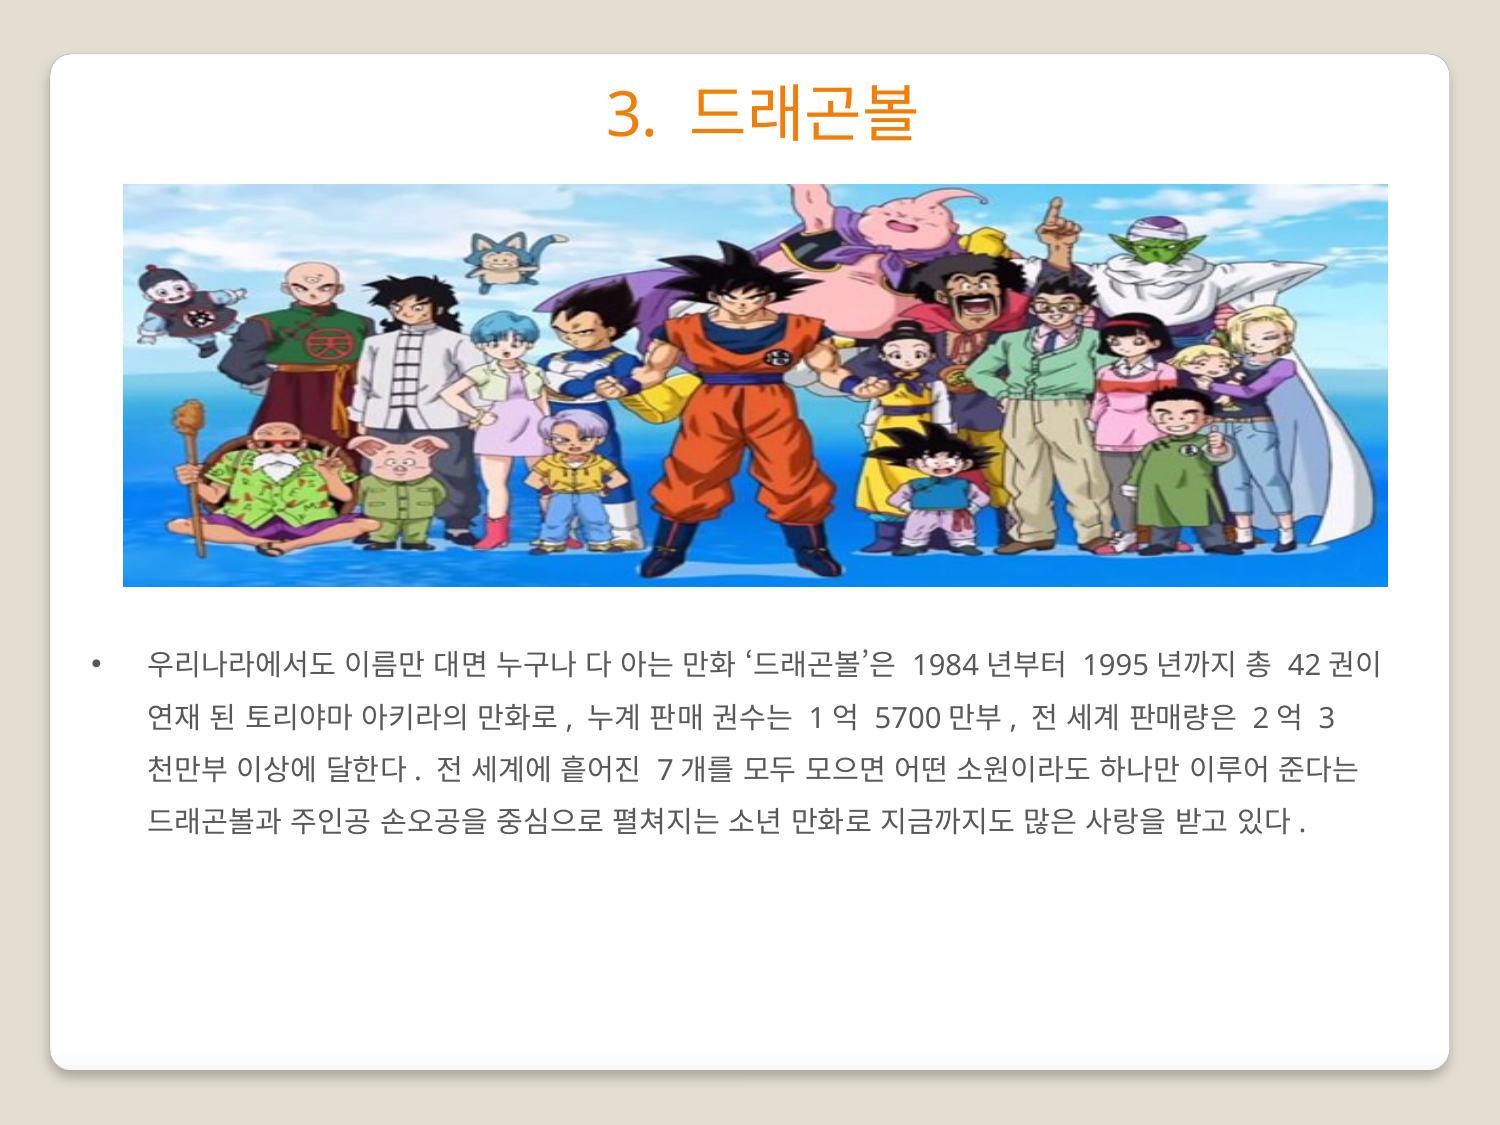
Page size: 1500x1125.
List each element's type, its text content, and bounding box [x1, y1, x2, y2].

picture [123, 184, 1389, 587]
text_box 우리나라에서도 이름만 대면 누구나 다 아는 만화 ‘드래곤볼’은 1984년부터 1995년까지 총 42권이 연재 된 토리야마 아키라의 만화로, 누계 판매 권수는 1억 5700만부, 전 세계 판매량은 2억 3천만부 이상에 달한다. 전 세계에 흩어진 7개를 모두 모으면 어떤 소원이라도 하나만 이루어 준다는 드래곤볼과 주인공 손오공을 중심으로 펼쳐지는 소년 만화로 지금까지도 많은 사랑을 받고 있다. [76, 621, 1400, 1059]
text_box 3. 드래곤볼 [535, 66, 991, 157]
